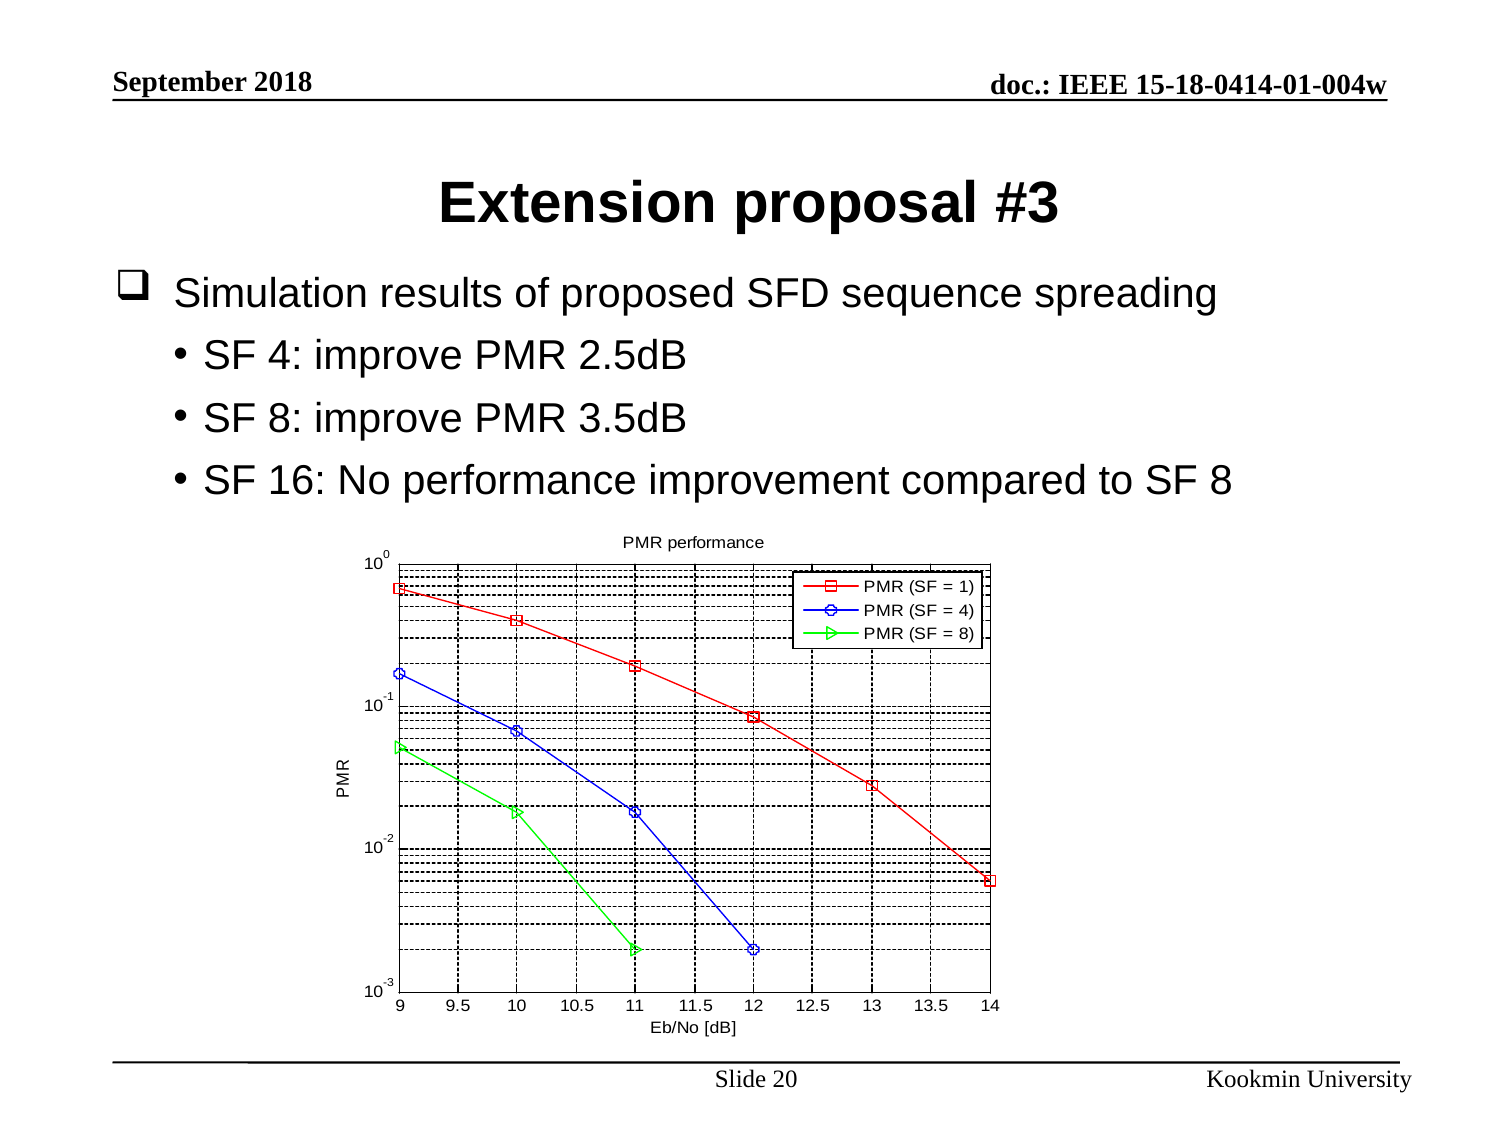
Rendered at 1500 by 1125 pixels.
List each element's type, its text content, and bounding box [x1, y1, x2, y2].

slide_number Slide 20 [712, 1062, 800, 1093]
footer Kookmin University [900, 1062, 1413, 1093]
title Extension proposal #3 [112, 137, 1388, 257]
text_box Simulation results of proposed SFD sequence spreading SF 4: improve PMR 2.5dB SF 8: improve PMR 3.5dB SF 16: No performance improvement compared to SF 8 [99, 257, 1413, 588]
picture [299, 524, 1063, 1050]
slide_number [112, 62, 375, 98]
